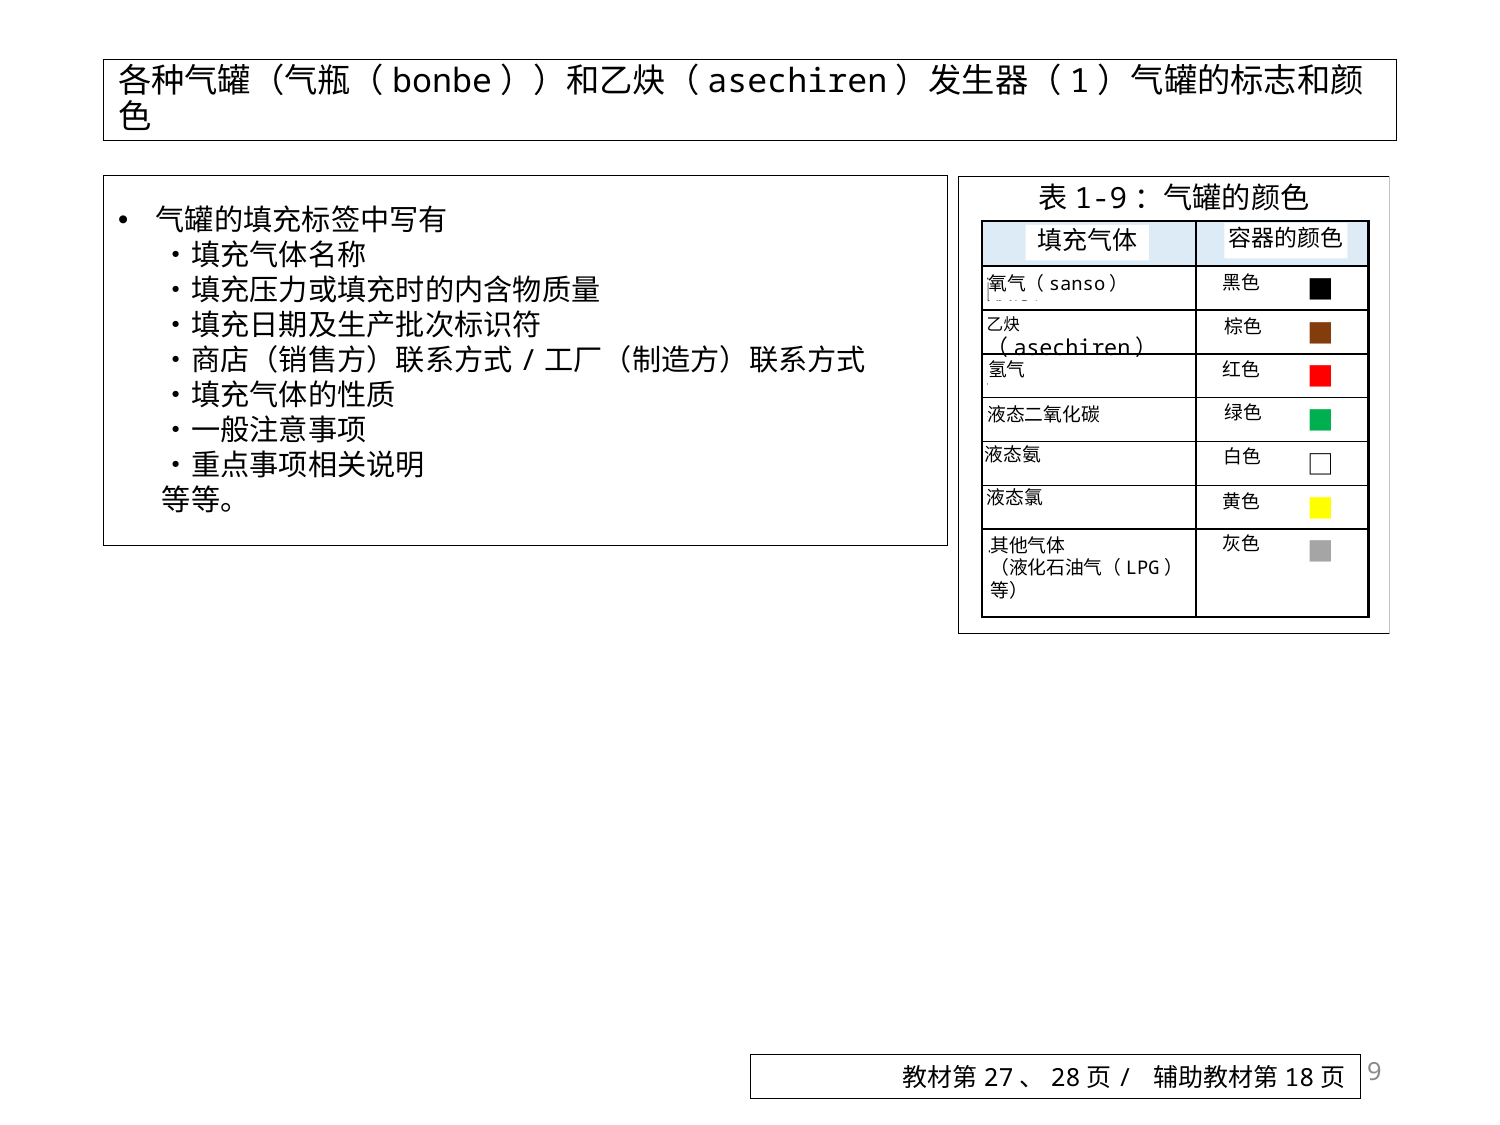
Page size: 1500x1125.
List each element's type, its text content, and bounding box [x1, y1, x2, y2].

list 气罐的填充标签中写有 ・填充气体名称 ・填充压力或填充时的内含物质量 ・填充日期及生产批次标识符 ・商店（销售方）联系方式/工厂（制造方）联系方式 ・填充气体的性质 ・一般注意事项 ・重点事项相关说明 等等。 [103, 175, 948, 546]
slide_number 9 [1059, 1042, 1397, 1103]
text_box 教材第27、28页/ 辅助教材第18页 [750, 1054, 1059, 1099]
picture [957, 175, 1391, 635]
title 各种气罐（气瓶（bonbe））和乙炔（asechiren）发生器（1）气罐的标志和颜色 [103, 59, 1397, 141]
